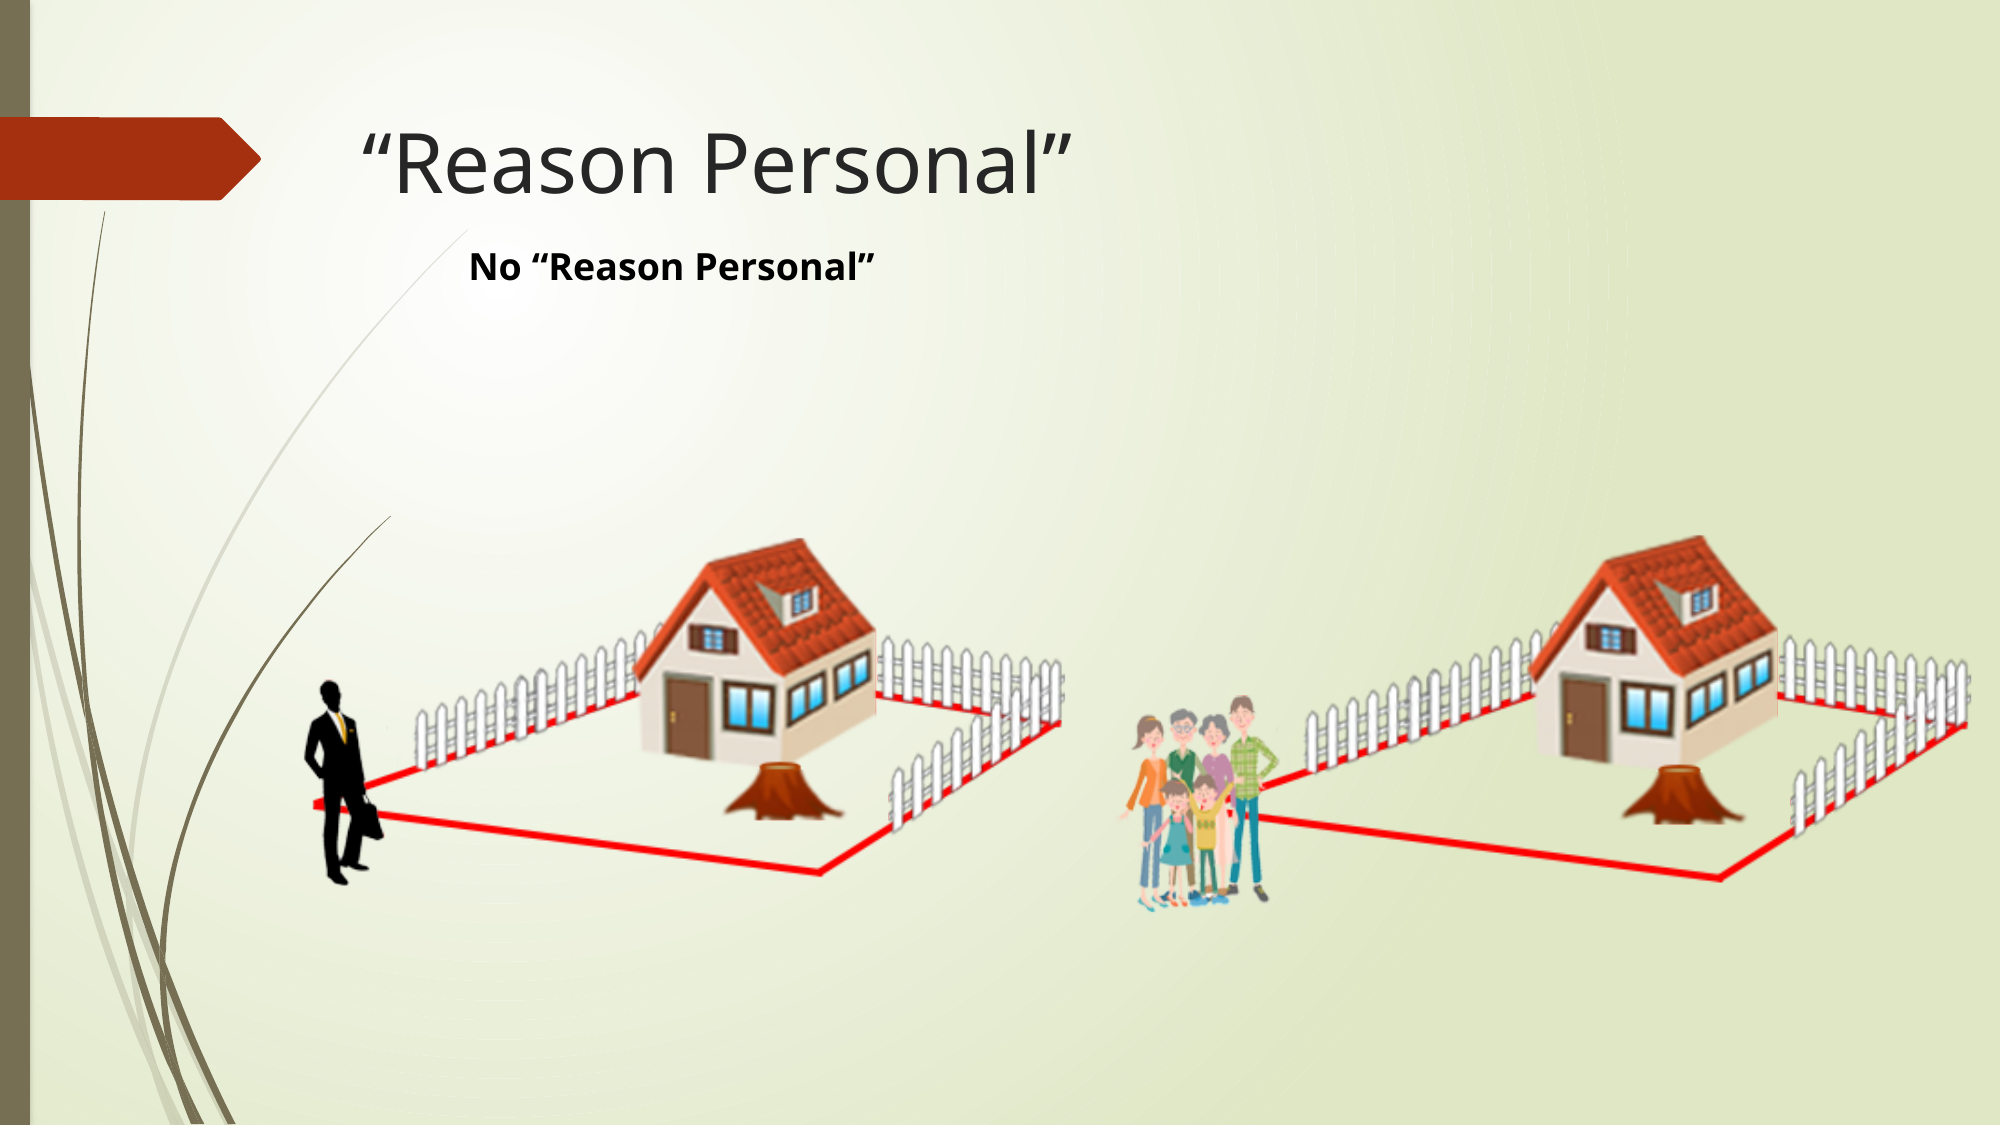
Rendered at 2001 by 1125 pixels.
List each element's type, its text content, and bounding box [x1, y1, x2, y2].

text_box “Reason Personal” [347, 102, 2000, 222]
picture [164, 212, 2000, 1054]
